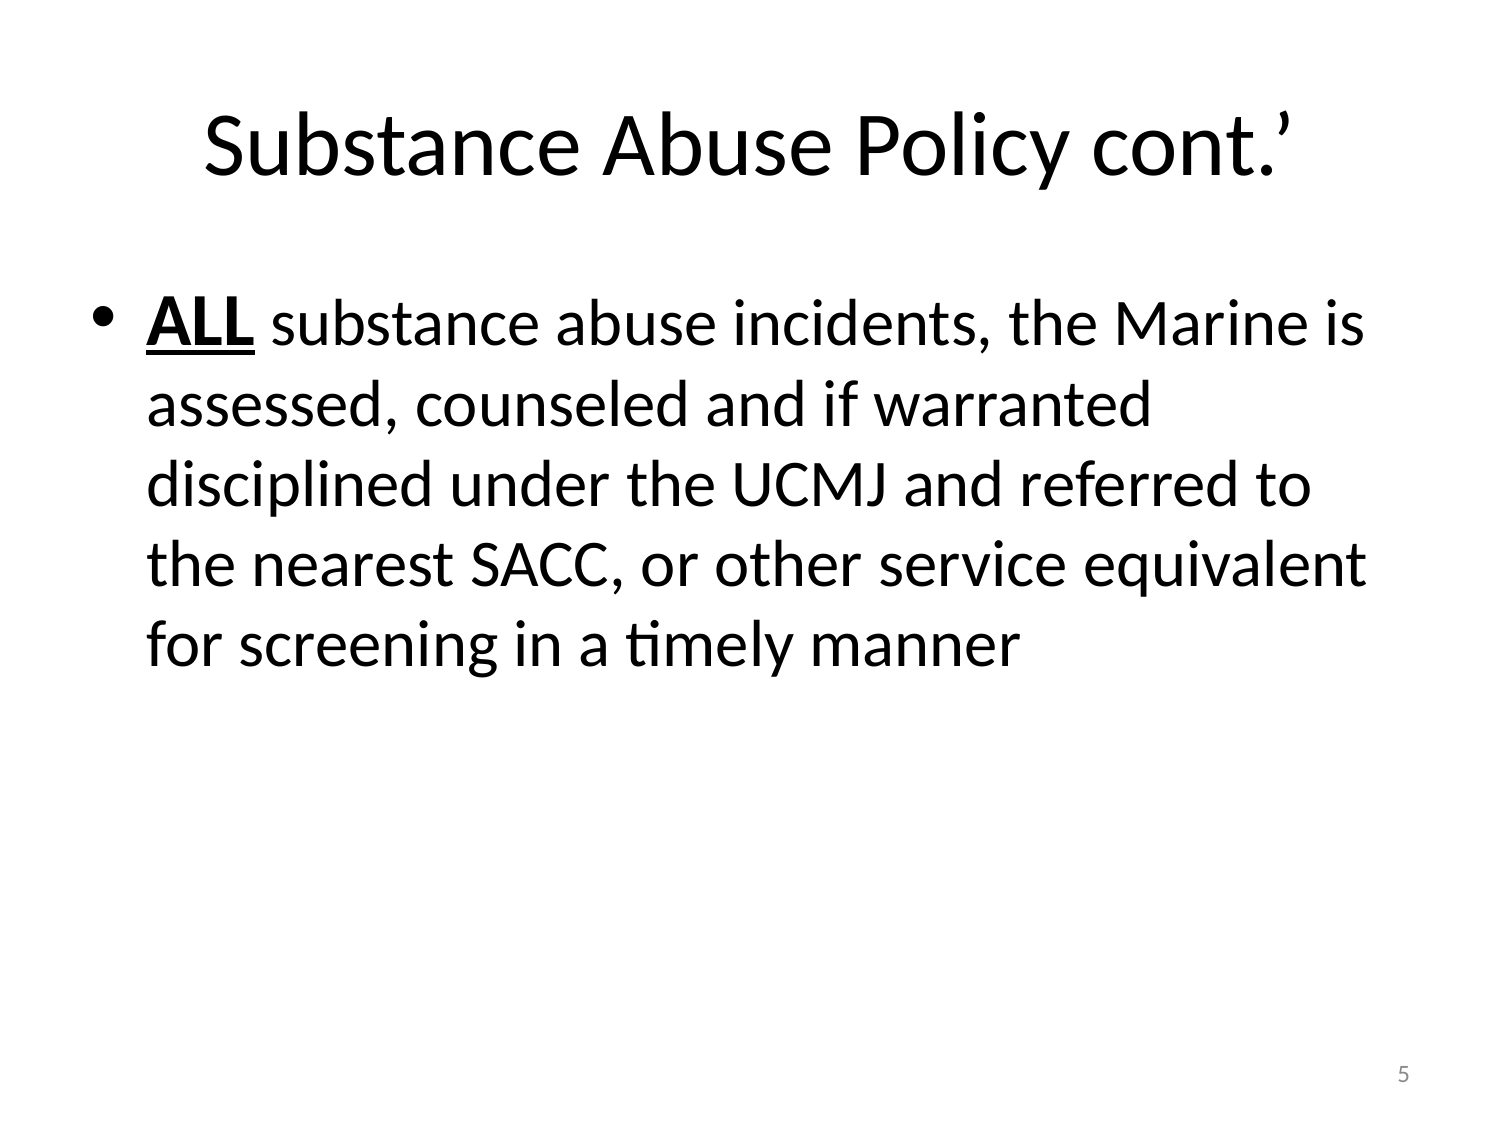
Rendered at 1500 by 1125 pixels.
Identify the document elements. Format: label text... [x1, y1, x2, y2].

slide_number 5 [1074, 1042, 1425, 1103]
title Substance Abuse Policy cont.’ [75, 45, 1425, 233]
list ALL substance abuse incidents, the Marine is assessed, counseled and if warranted disciplined under the UCMJ and referred to the nearest SACC, or other service equivalent for screening in a timely manner [75, 262, 1425, 1005]
